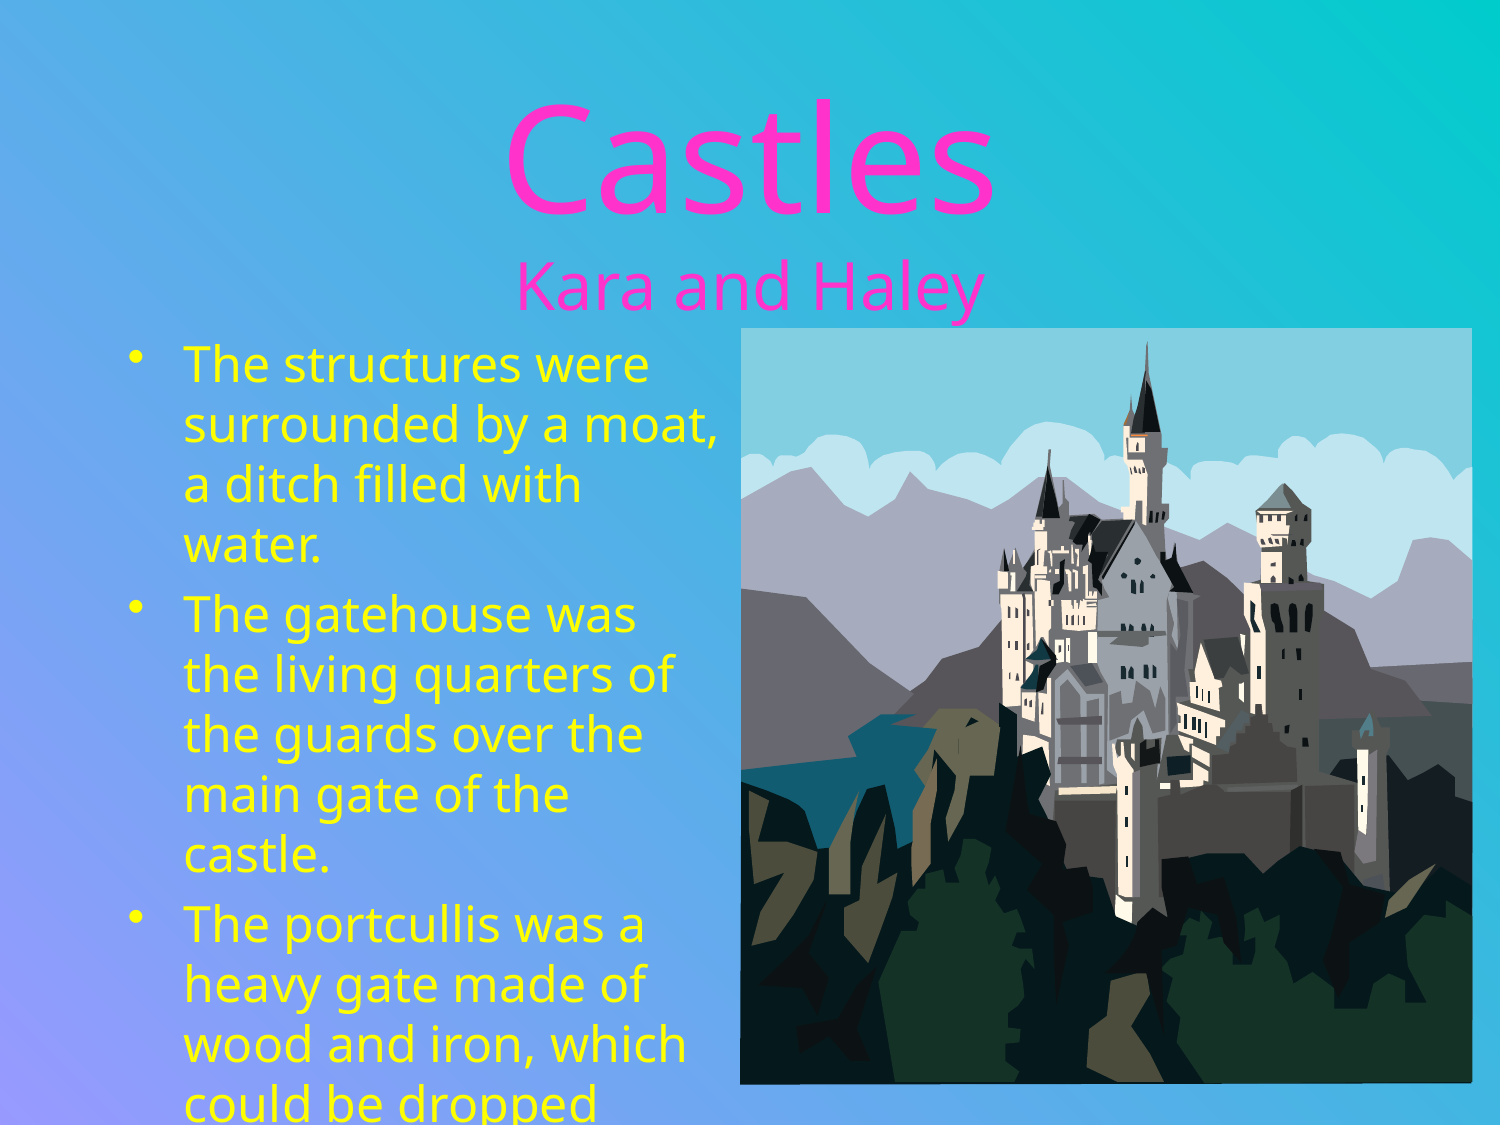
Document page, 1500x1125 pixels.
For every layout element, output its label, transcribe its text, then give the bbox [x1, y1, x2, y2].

title Castles Kara and Haley [112, 99, 1388, 288]
list The structures were surrounded by a moat, a ditch filled with water. The gatehouse was the living quarters of the guards over the main gate of the castle. The portcullis was a heavy gate made of wood and iron, which could be dropped down to close off the gatehouse. [112, 324, 737, 1000]
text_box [737, 324, 1475, 1088]
